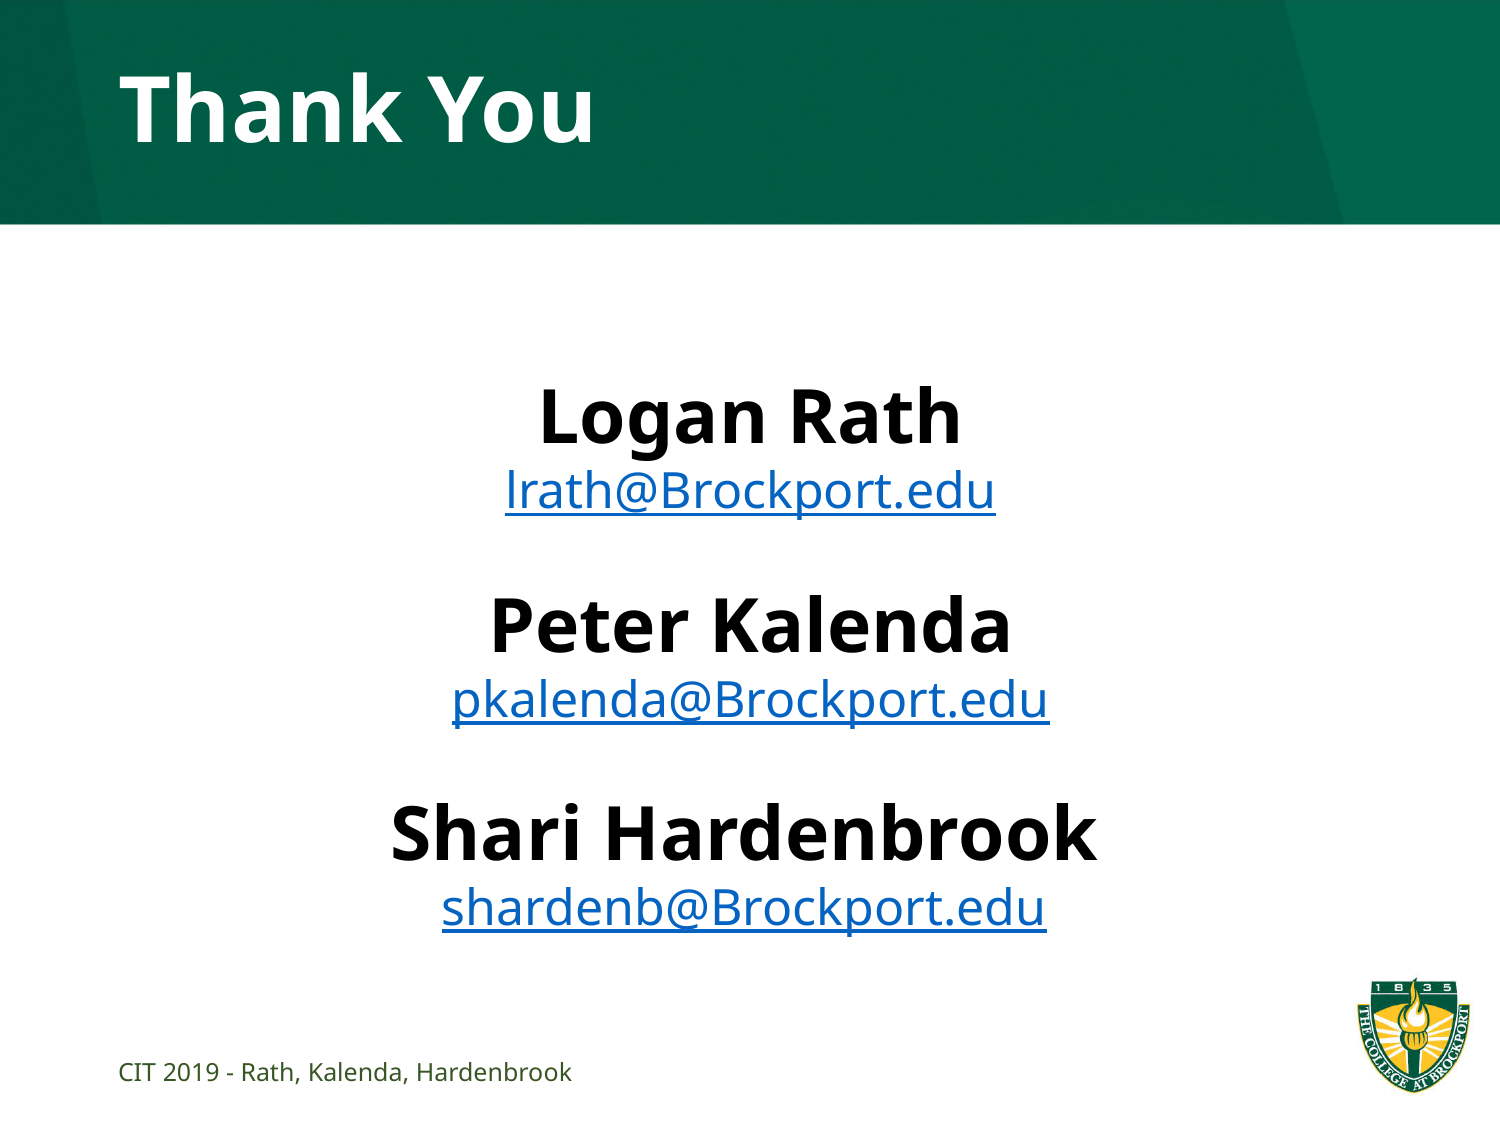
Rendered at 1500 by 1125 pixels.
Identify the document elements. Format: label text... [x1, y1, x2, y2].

list Logan Rath lrath@Brockport.edu Peter Kalenda pkalenda@Brockport.edu Shari Hardenbrook shardenb@Brockport.edu [103, 299, 1397, 1014]
picture [0, 0, 1500, 1125]
footer CIT 2019 - Rath, Kalenda, Hardenbrook [103, 1043, 1004, 1104]
title Thank You [103, 4, 1397, 222]
